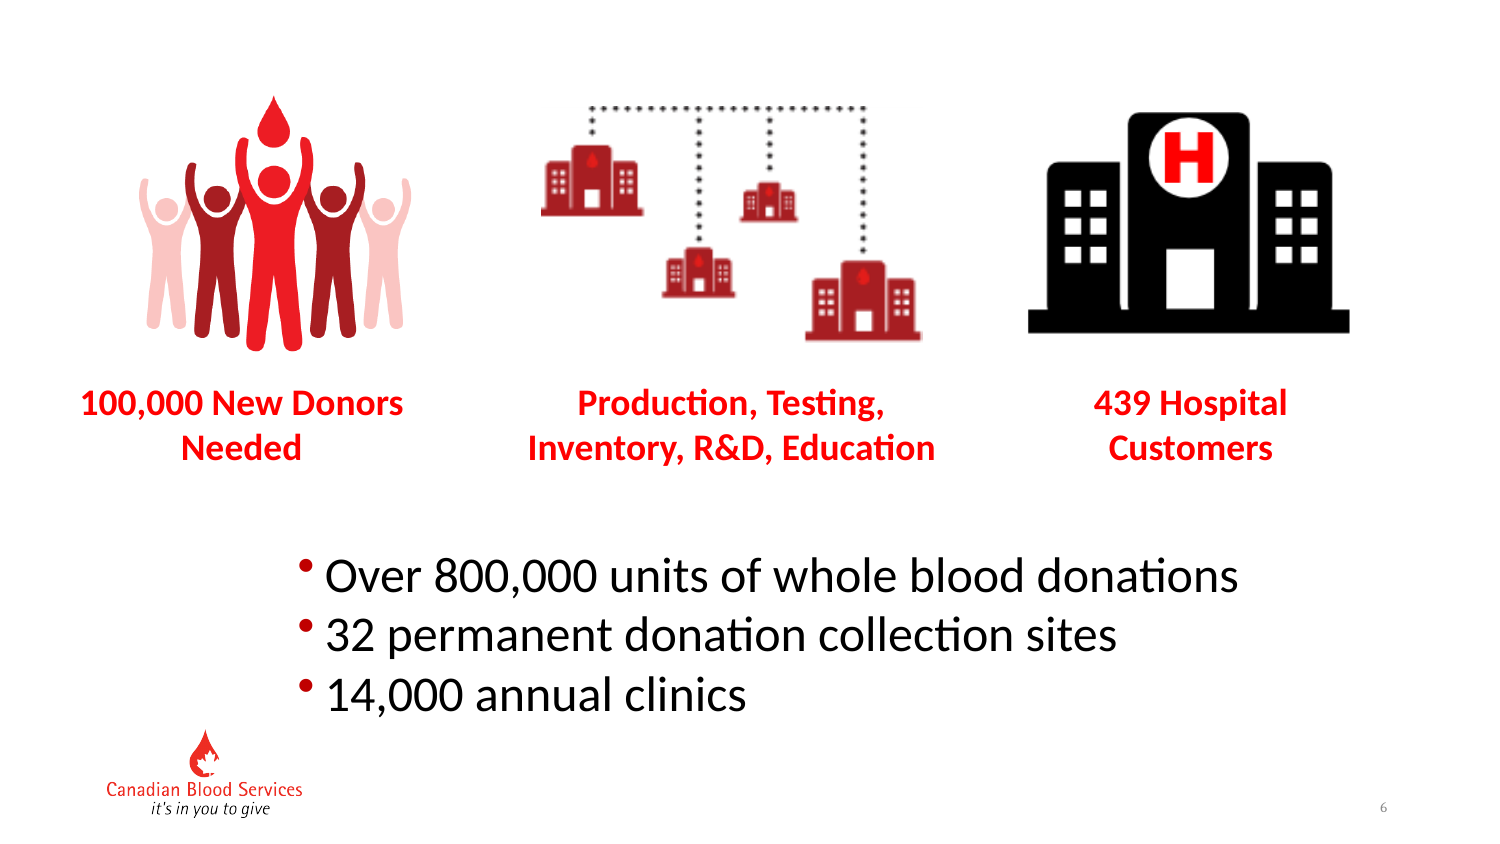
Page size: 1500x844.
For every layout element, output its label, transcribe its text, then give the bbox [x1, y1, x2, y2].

text_box 100,000 New Donors Needed [61, 370, 379, 476]
text_box Over 800,000 units of whole blood donations 32 permanent donation collection sites 14,000 annual clinics [282, 476, 1304, 789]
text_box 439 Hospital Customers [1078, 380, 1303, 476]
picture [1018, 87, 1364, 371]
slide_number 6 [1349, 798, 1388, 836]
picture [107, 729, 302, 818]
picture [124, 73, 422, 371]
text_box Production, Testing, Inventory, R&D, Education [379, 370, 1078, 476]
picture [540, 106, 923, 416]
